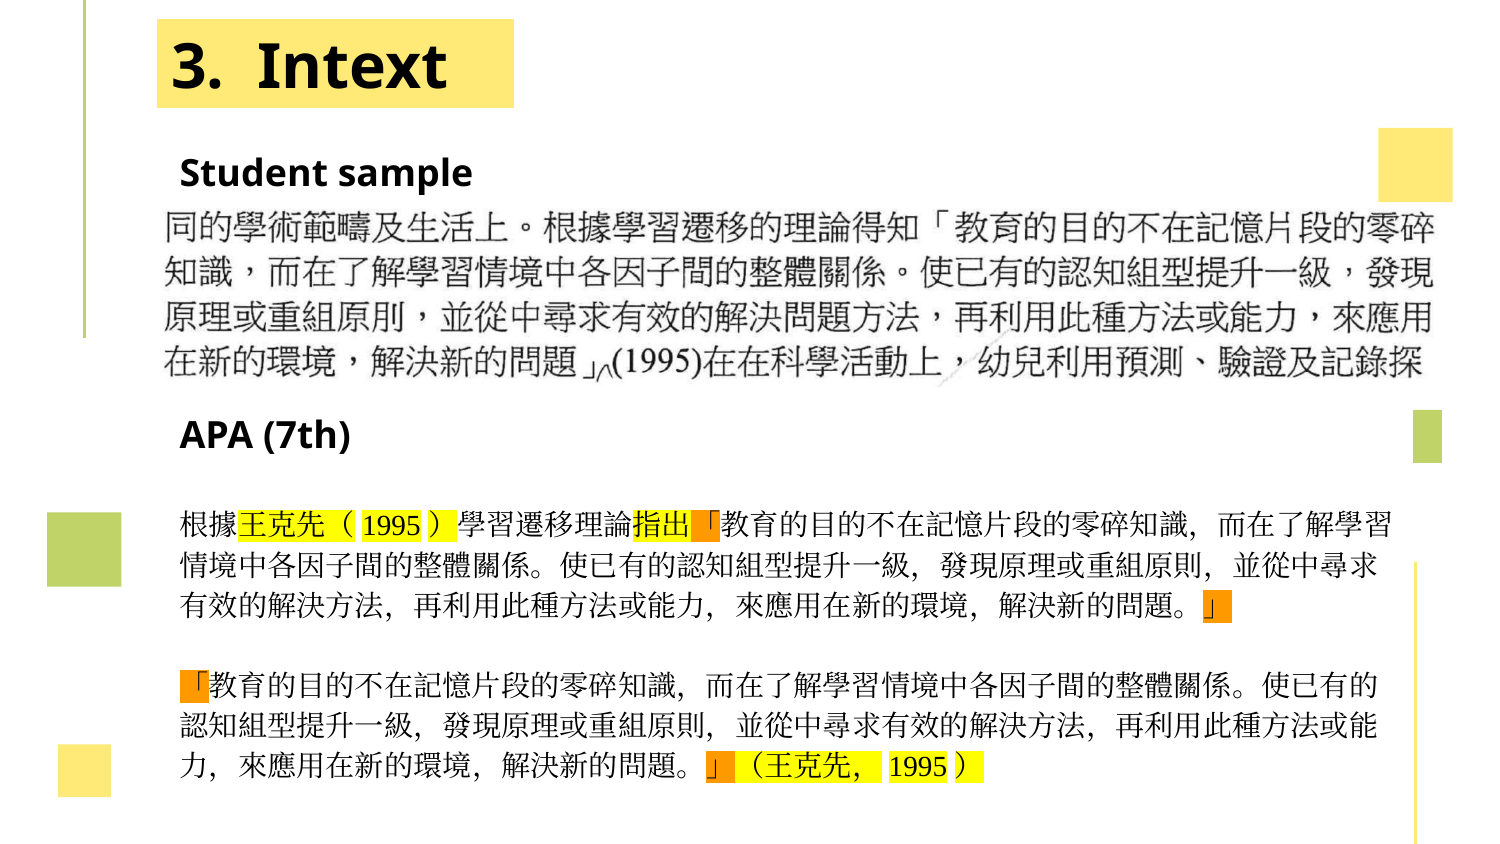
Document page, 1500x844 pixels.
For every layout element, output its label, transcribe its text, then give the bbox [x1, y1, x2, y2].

text_box 3. Intext [156, 17, 516, 109]
text_box APA (7th) 根據王克先（1995）學習遷移理論指出「教育的目的不在記憶片段的零碎知識，而在了解學習情境中各因子間的整體關係。使已有的認知組型提升一級，發現原理或重組原則，並從中尋求有效的解決方法，再利用此種方法或能力，來應用在新的環境，解決新的問題。」 「教育的目的不在記憶片段的零碎知識，而在了解學習情境中各因子間的整體關係。使已有的認知組型提升一級，發現原理或重組原則，並從中尋求有效的解決方法，再利用此種方法或能力，來應用在新的環境，解決新的問題。」（王克先，1995） [164, 395, 1413, 816]
picture [134, 207, 1443, 387]
text_box Student sample [164, 126, 524, 206]
